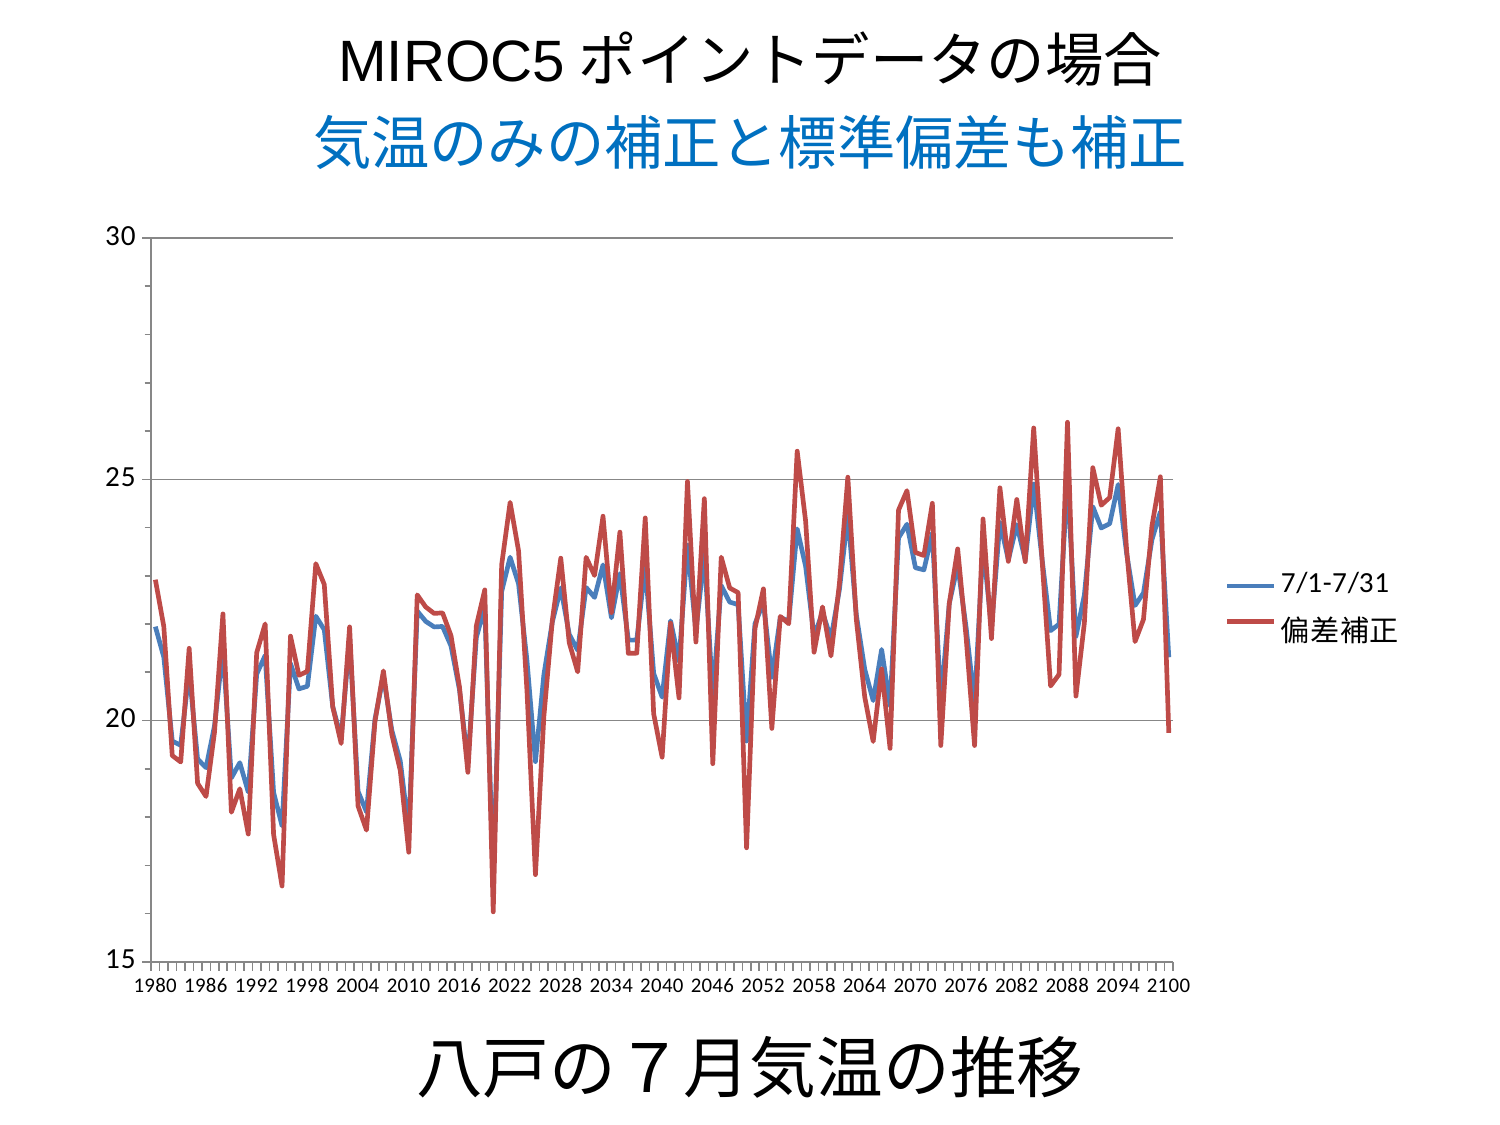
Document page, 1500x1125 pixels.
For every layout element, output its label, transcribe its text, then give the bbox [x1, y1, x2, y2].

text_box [77, 206, 1422, 1107]
text_box MIROC5ポイントデータの場合 [323, 16, 1177, 98]
text_box 気温のみの補正と標準偏差も補正 [298, 98, 1202, 184]
